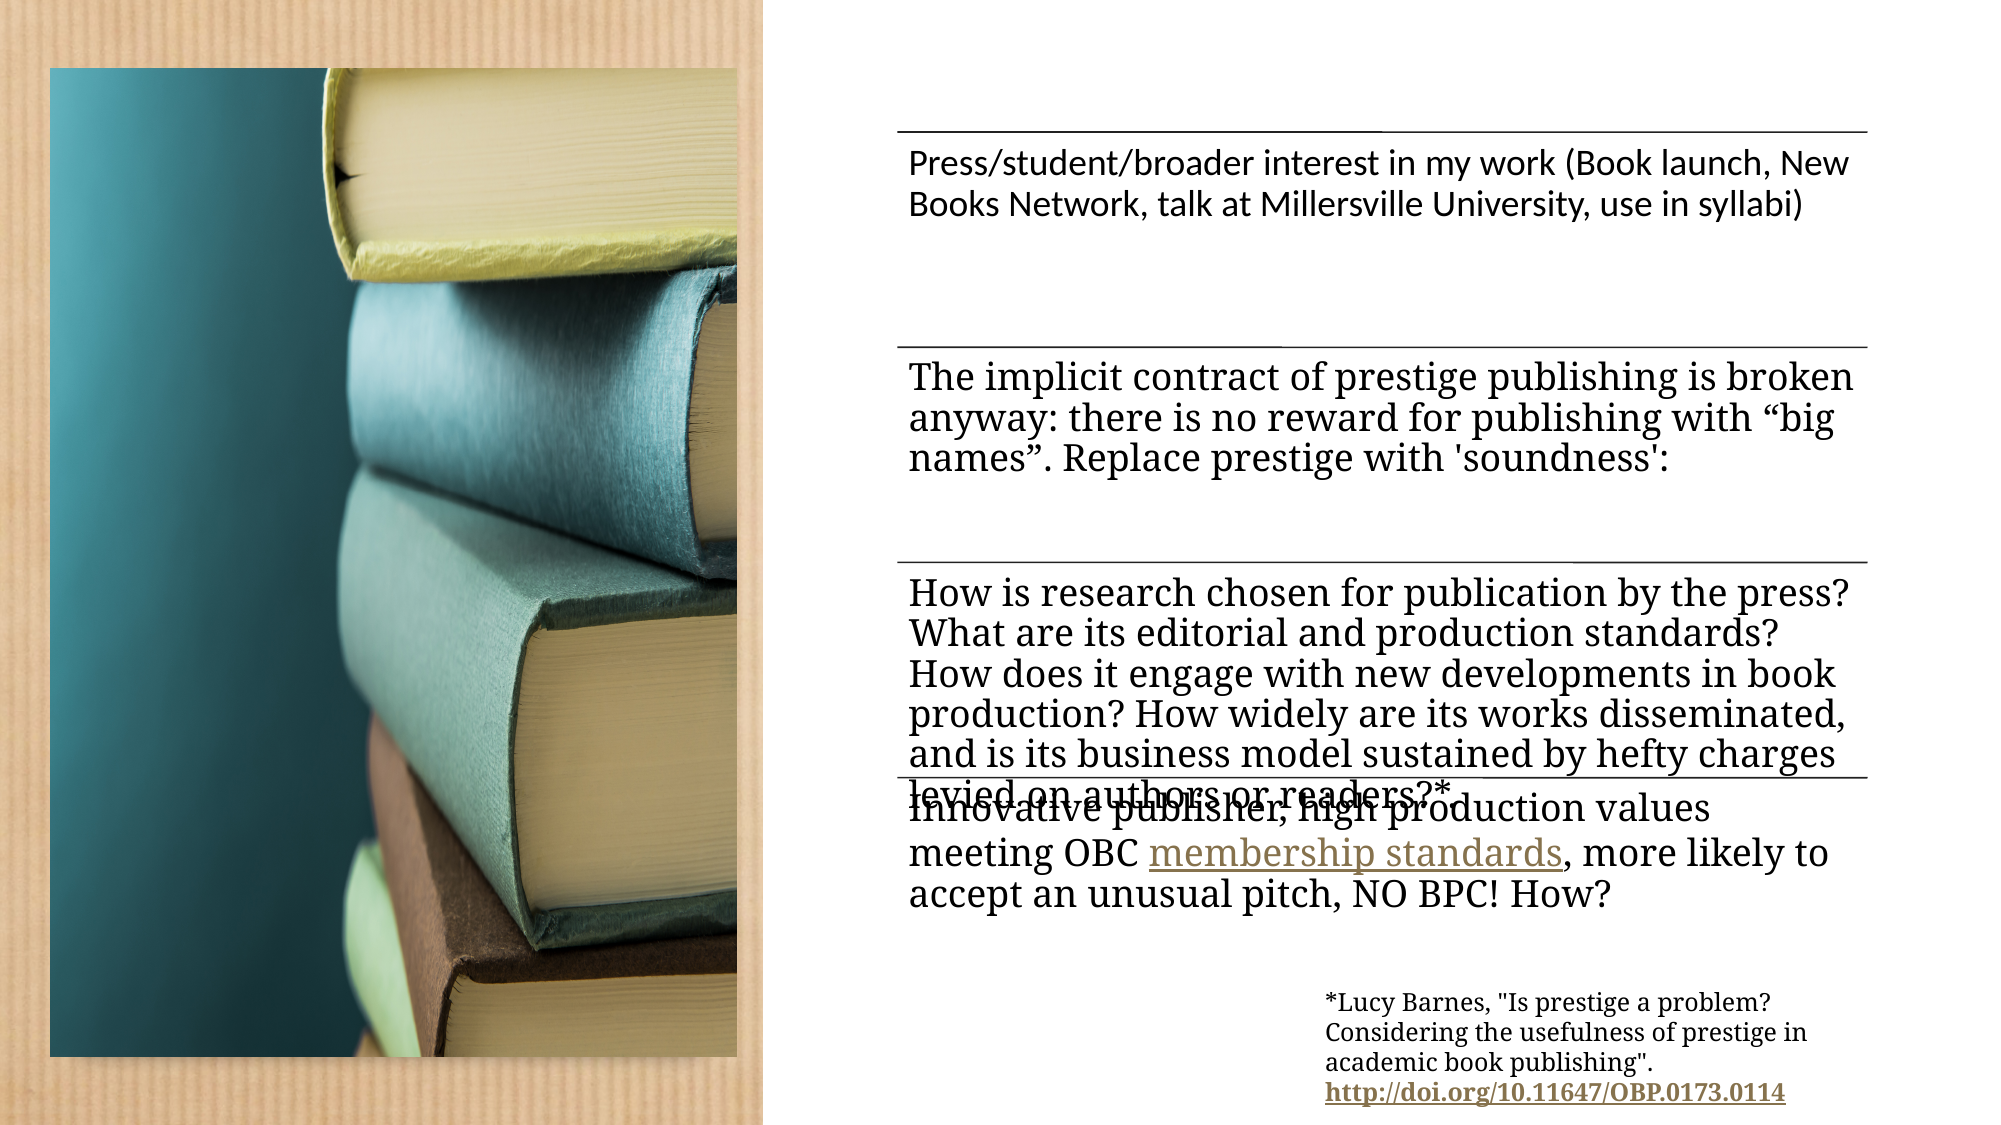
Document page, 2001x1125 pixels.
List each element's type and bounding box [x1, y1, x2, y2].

list [897, 131, 1868, 994]
picture [0, 0, 2000, 1125]
